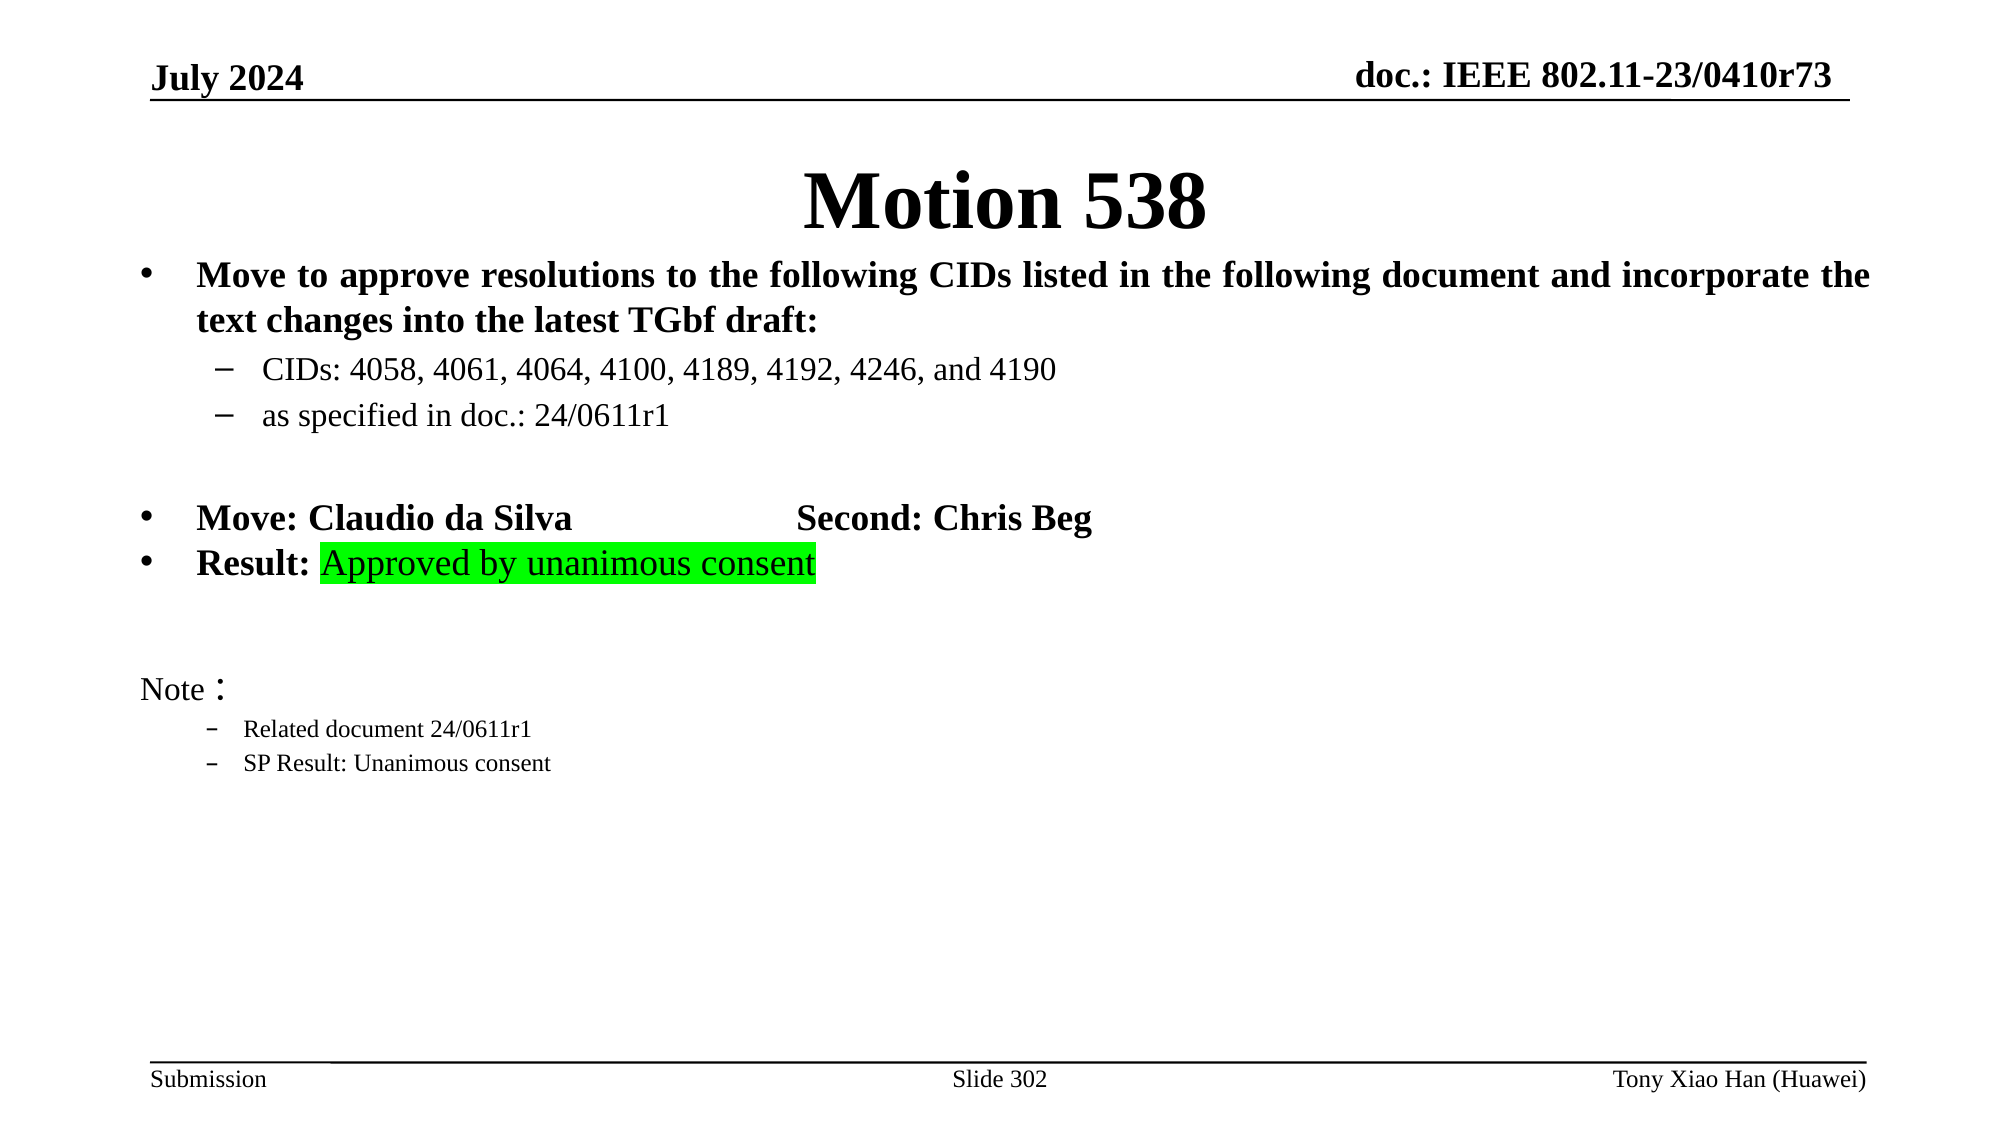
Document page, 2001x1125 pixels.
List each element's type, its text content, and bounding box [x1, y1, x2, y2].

text_box Motion 538 [368, 137, 1644, 212]
text_box Move to approve resolutions to the following CIDs listed in the following document and incorporate the text changes into the latest TGbf draft: CIDs: 4058, 4061, 4064, 4100, 4189, 4192, 4246, and 4190 as specified in doc.: 24/0611r1 Move: Claudio da Silva Second: Chris Beg Result: Approved by unanimous consent Note： Related document 24/0611r1 SP Result: Unanimous consent [125, 212, 1888, 988]
